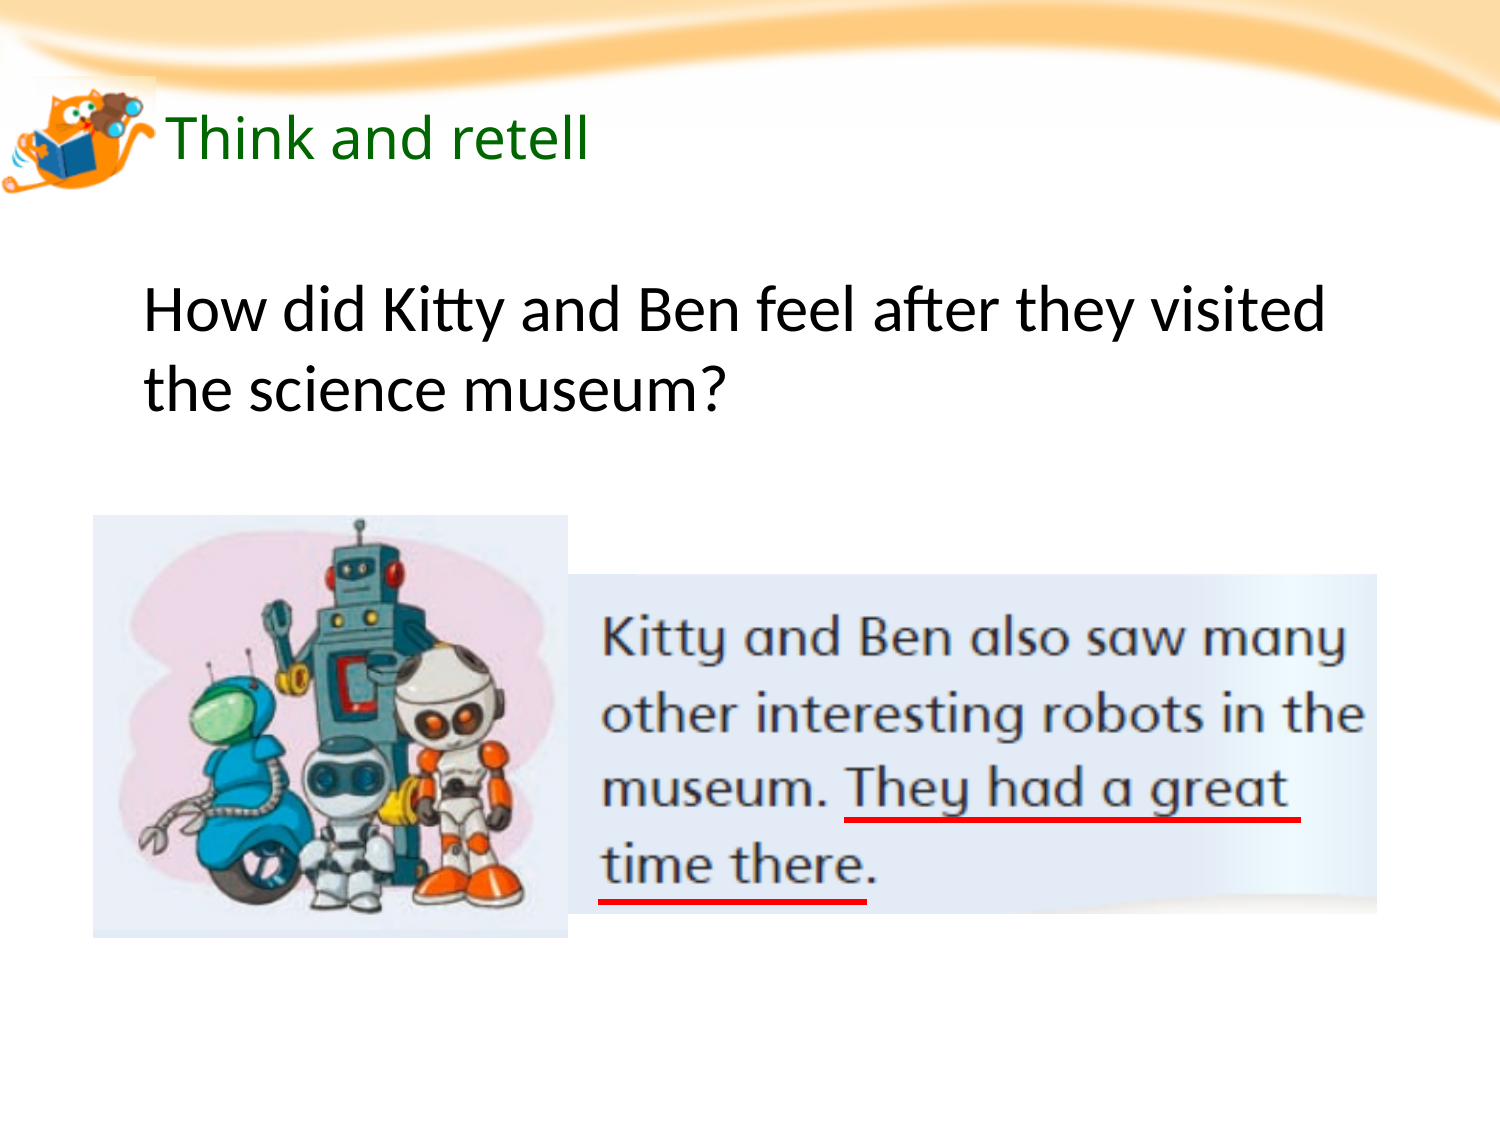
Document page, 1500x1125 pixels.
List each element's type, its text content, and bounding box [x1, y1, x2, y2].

picture [0, 0, 1500, 126]
text_box How did Kitty and Ben feel after they visited the science museum? [128, 257, 1407, 433]
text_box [0, 75, 807, 206]
picture [93, 515, 1377, 938]
